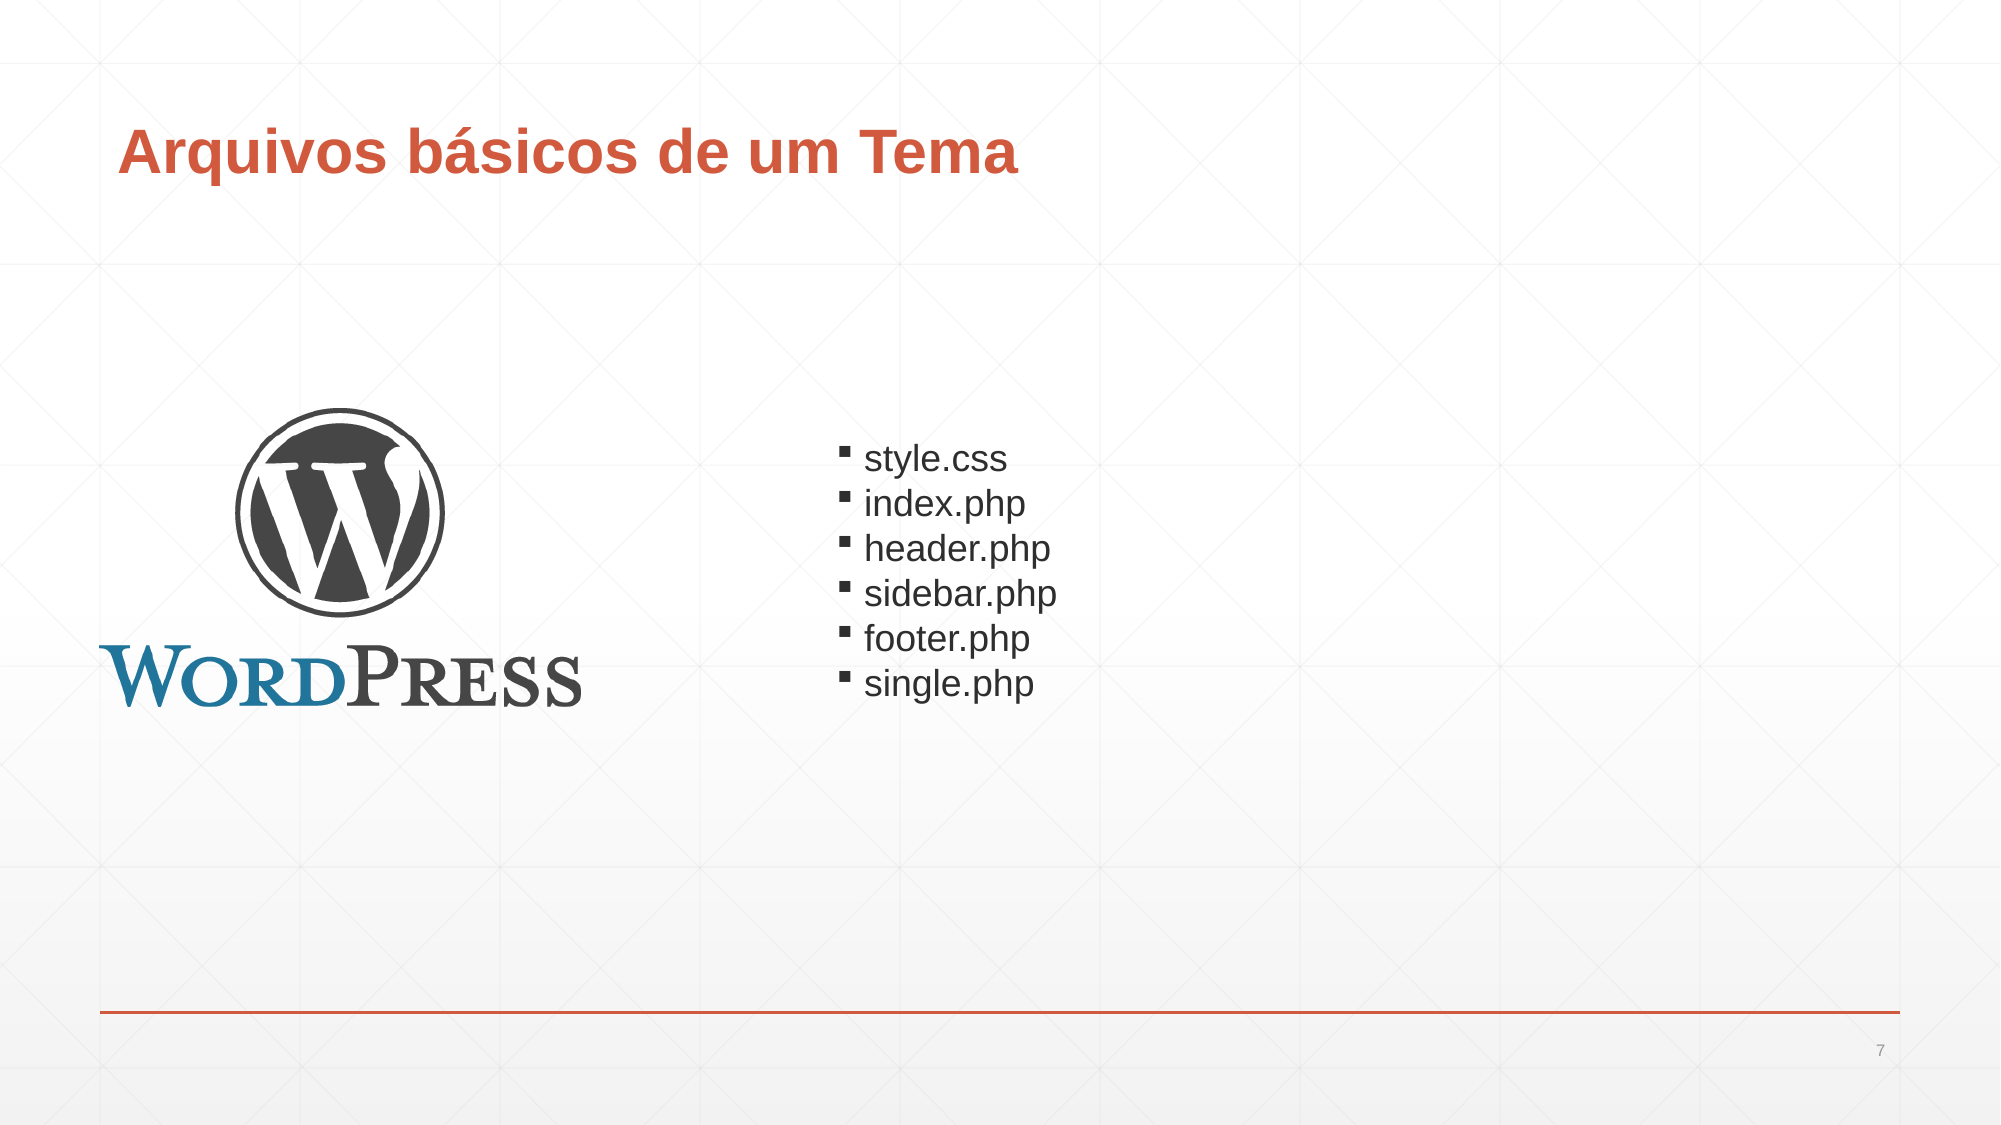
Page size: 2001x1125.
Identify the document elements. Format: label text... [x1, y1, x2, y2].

title Arquivos básicos de um Tema [102, 111, 1678, 196]
picture [99, 408, 581, 707]
slide_number 7 [1749, 1031, 1901, 1069]
text_box style.css index.php header.php sidebar.php footer.php single.php [821, 426, 2000, 982]
